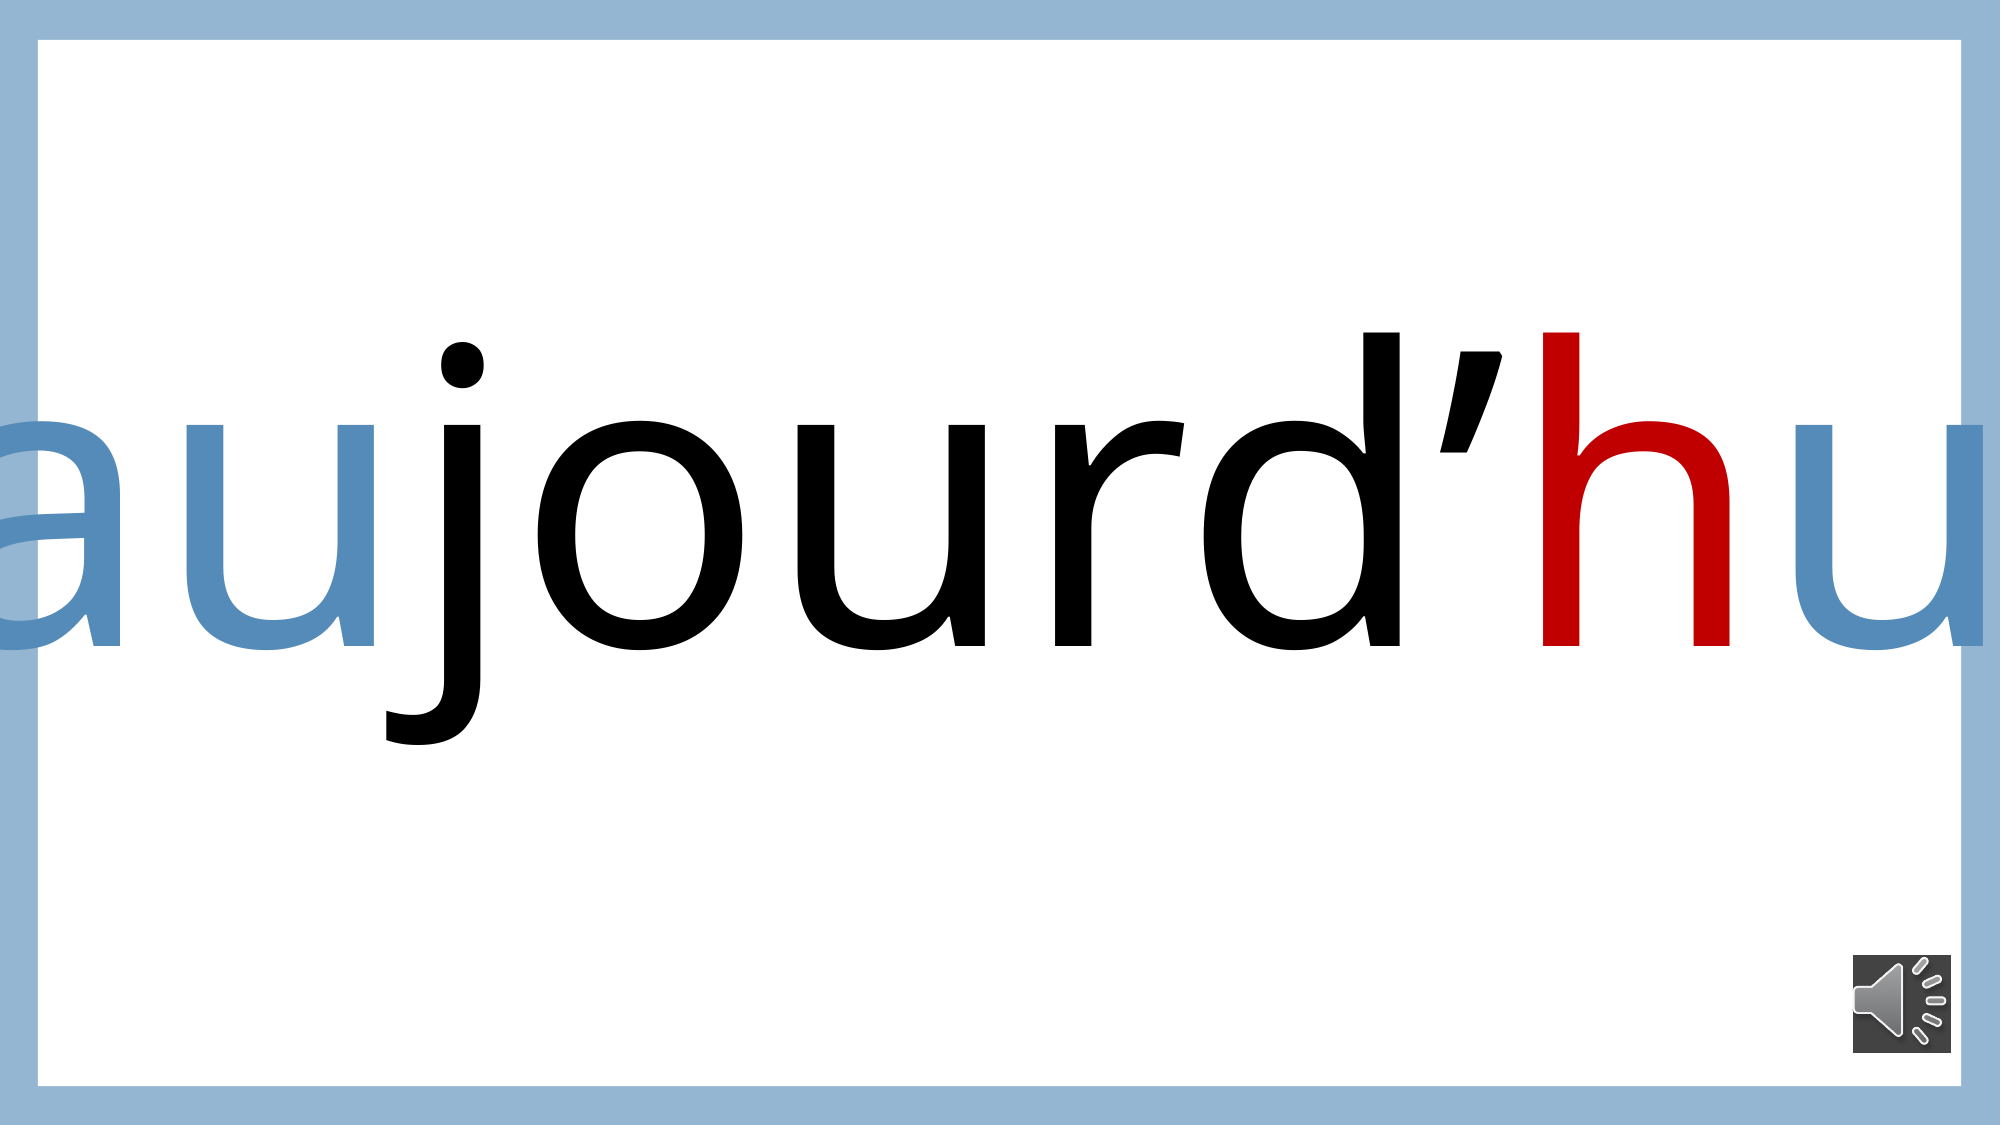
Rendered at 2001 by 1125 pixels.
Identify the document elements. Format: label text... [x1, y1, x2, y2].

picture [1851, 953, 1953, 1055]
text_box aujourd’hui [0, 226, 2000, 737]
